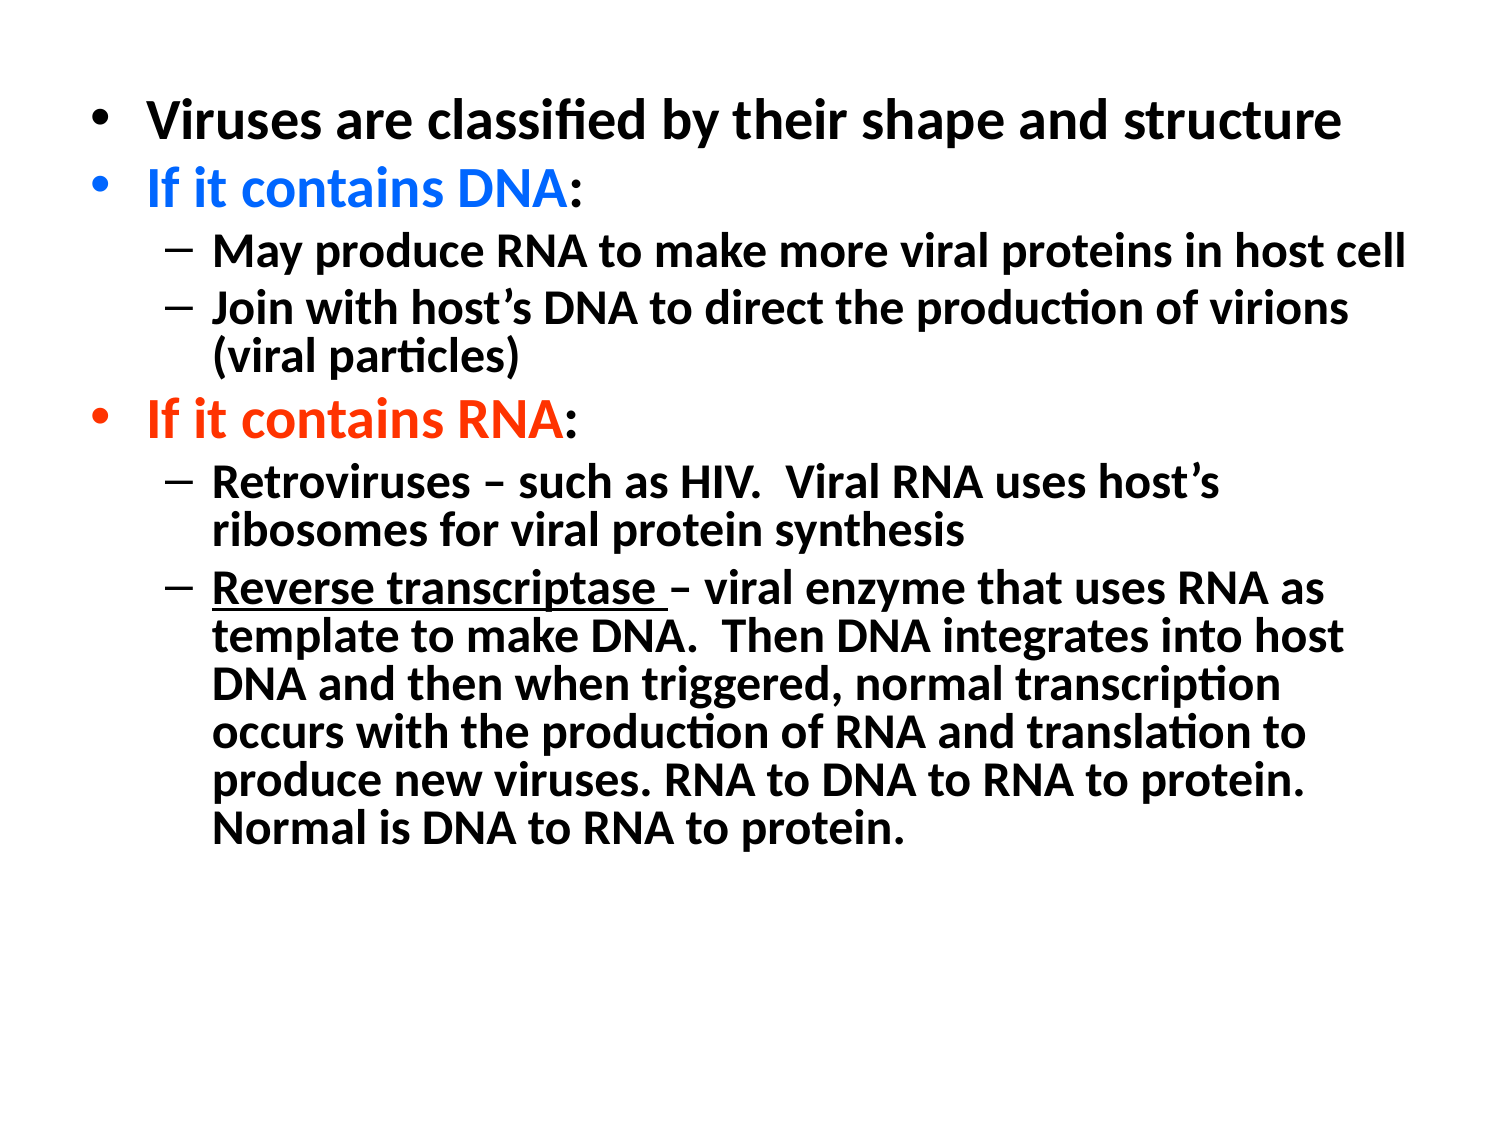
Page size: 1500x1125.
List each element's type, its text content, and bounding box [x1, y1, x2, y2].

list Viruses are classified by their shape and structure If it contains DNA: May produce RNA to make more viral proteins in host cell Join with host’s DNA to direct the production of virions (viral particles) If it contains RNA: Retroviruses – such as HIV. Viral RNA uses host’s ribosomes for viral protein synthesis Reverse transcriptase – viral enzyme that uses RNA as template to make DNA. Then DNA integrates into host DNA and then when triggered, normal transcription occurs with the production of RNA and translation to produce new viruses. RNA to DNA to RNA to protein. Normal is DNA to RNA to protein. [75, 87, 1425, 1038]
